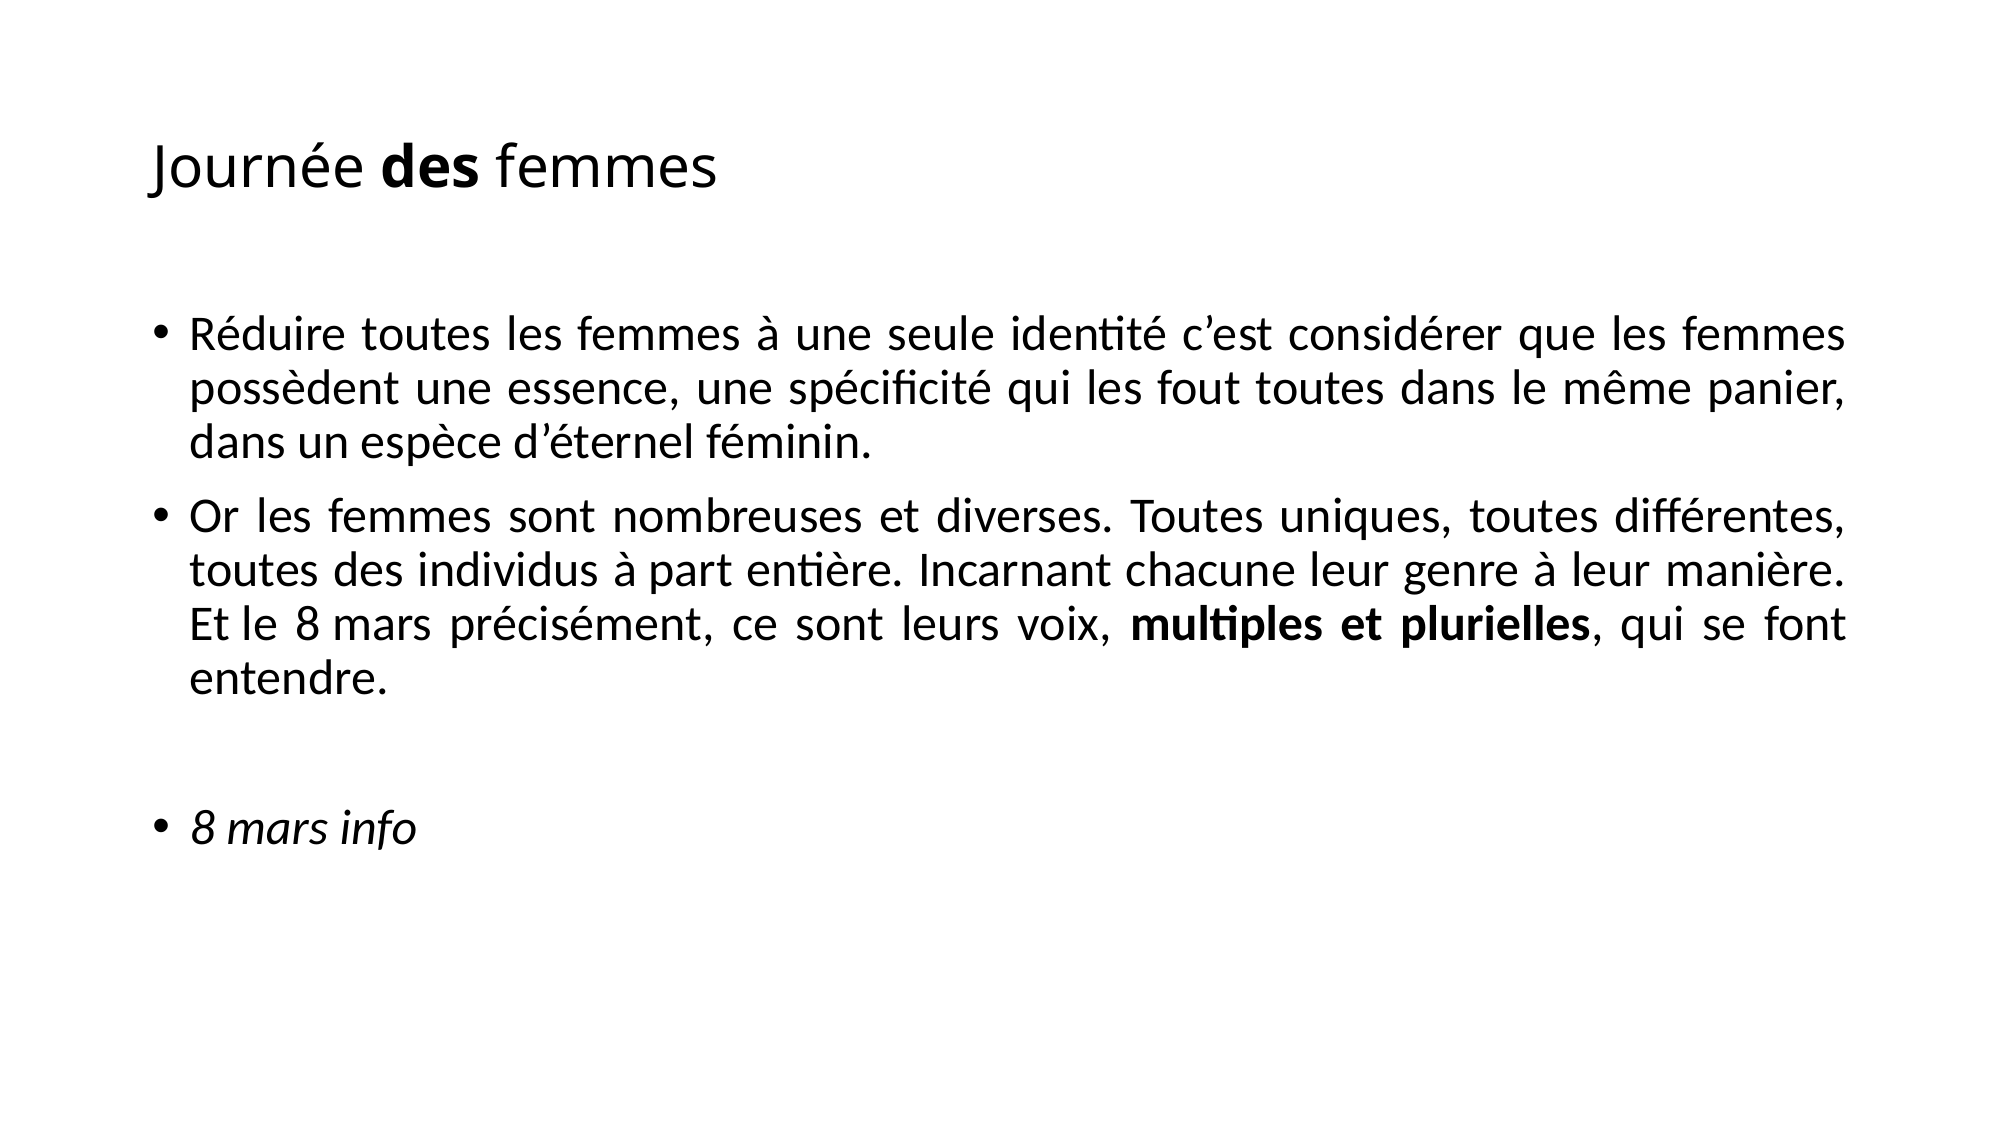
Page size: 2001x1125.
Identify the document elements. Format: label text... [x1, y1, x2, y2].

title Journée des femmes [137, 59, 1863, 278]
list Réduire toutes les femmes à une seule identité c’est considérer que les femmes possèdent une essence, une spécificité qui les fout toutes dans le même panier, dans un espèce d’éternel féminin. Or les femmes sont nombreuses et diverses. Toutes uniques, toutes différentes, toutes des individus à part entière. Incarnant chacune leur genre à leur manière. Et le 8 mars précisément, ce sont leurs voix, multiples et plurielles, qui se font entendre. 8 mars info [137, 299, 1863, 1014]
